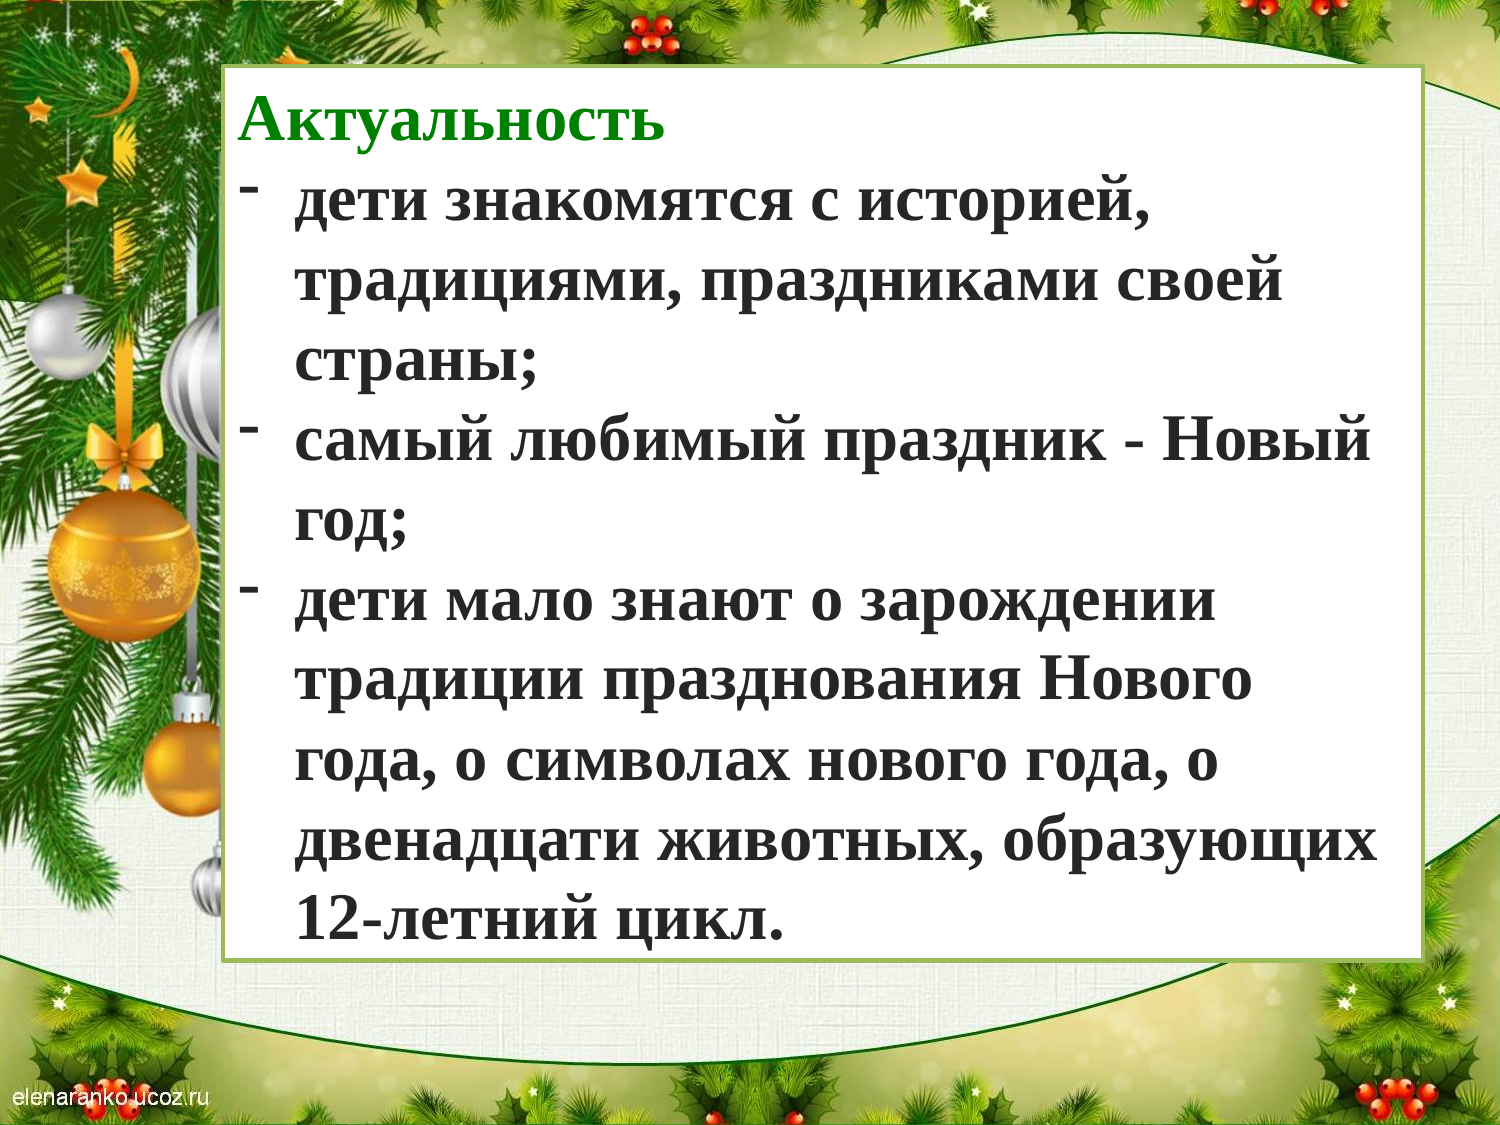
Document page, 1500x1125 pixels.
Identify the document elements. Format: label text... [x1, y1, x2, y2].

text_box Актуальность дети знакомятся с историей, традициями, праздниками своей страны; самый любимый праздник - Новый год; дети мало знают о зарождении традиции празднования Нового года, о символах нового года, о двенадцати животных, образующих 12-летний цикл. [221, 64, 1425, 963]
picture [0, 0, 1500, 1125]
